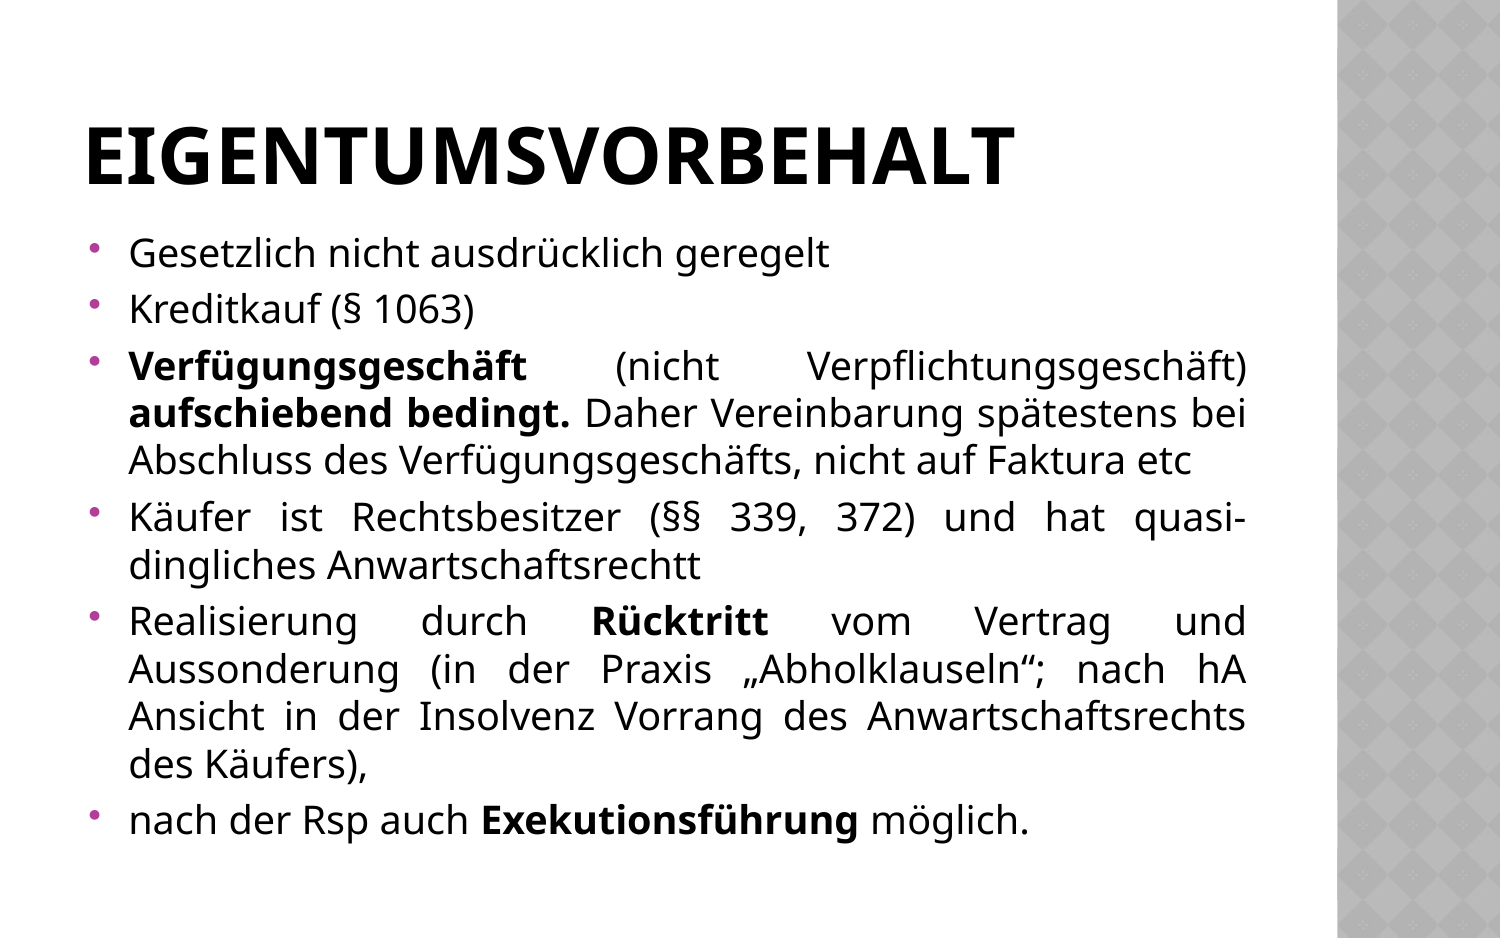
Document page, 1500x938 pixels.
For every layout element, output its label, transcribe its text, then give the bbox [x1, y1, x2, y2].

title Eigentumsvorbehalt [75, 43, 1263, 200]
list Gesetzlich nicht ausdrücklich geregelt Kreditkauf (§ 1063) Verfügungsgeschäft (nicht Verpflichtungsgeschäft) aufschiebend bedingt. Daher Vereinbarung spätestens bei Abschluss des Verfügungsgeschäfts, nicht auf Faktura etc Käufer ist Rechtsbesitzer (§§ 339, 372) und hat quasi-dingliches Anwartschaftsrechtt Realisierung durch Rücktritt vom Vertrag und Aussonderung (in der Praxis „Abholklauseln“; nach hA Ansicht in der Insolvenz Vorrang des Anwartschaftsrechts des Käufers), nach der Rsp auch Exekutionsführung möglich. [75, 220, 1263, 883]
